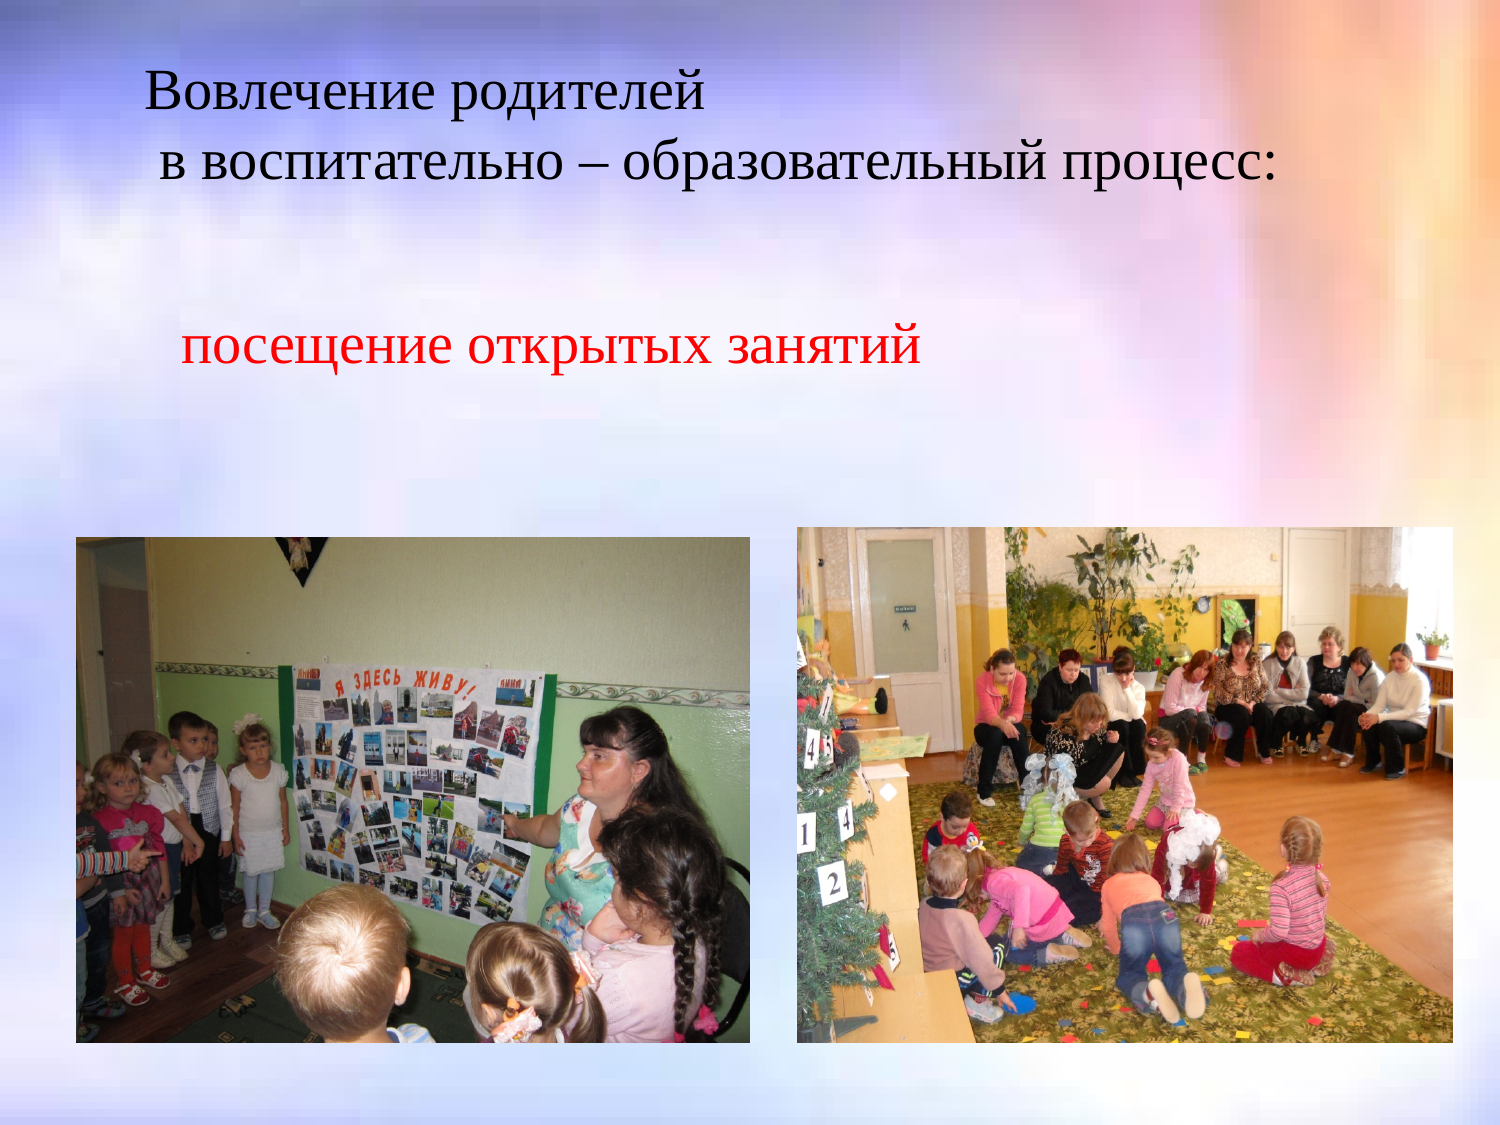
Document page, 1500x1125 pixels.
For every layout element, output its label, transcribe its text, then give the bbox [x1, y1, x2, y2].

text_box Вовлечение родителей в воспитательно – образовательный процесс: [129, 43, 1295, 199]
picture [0, 0, 1500, 1125]
text_box посещение открытых занятий [151, 297, 938, 383]
